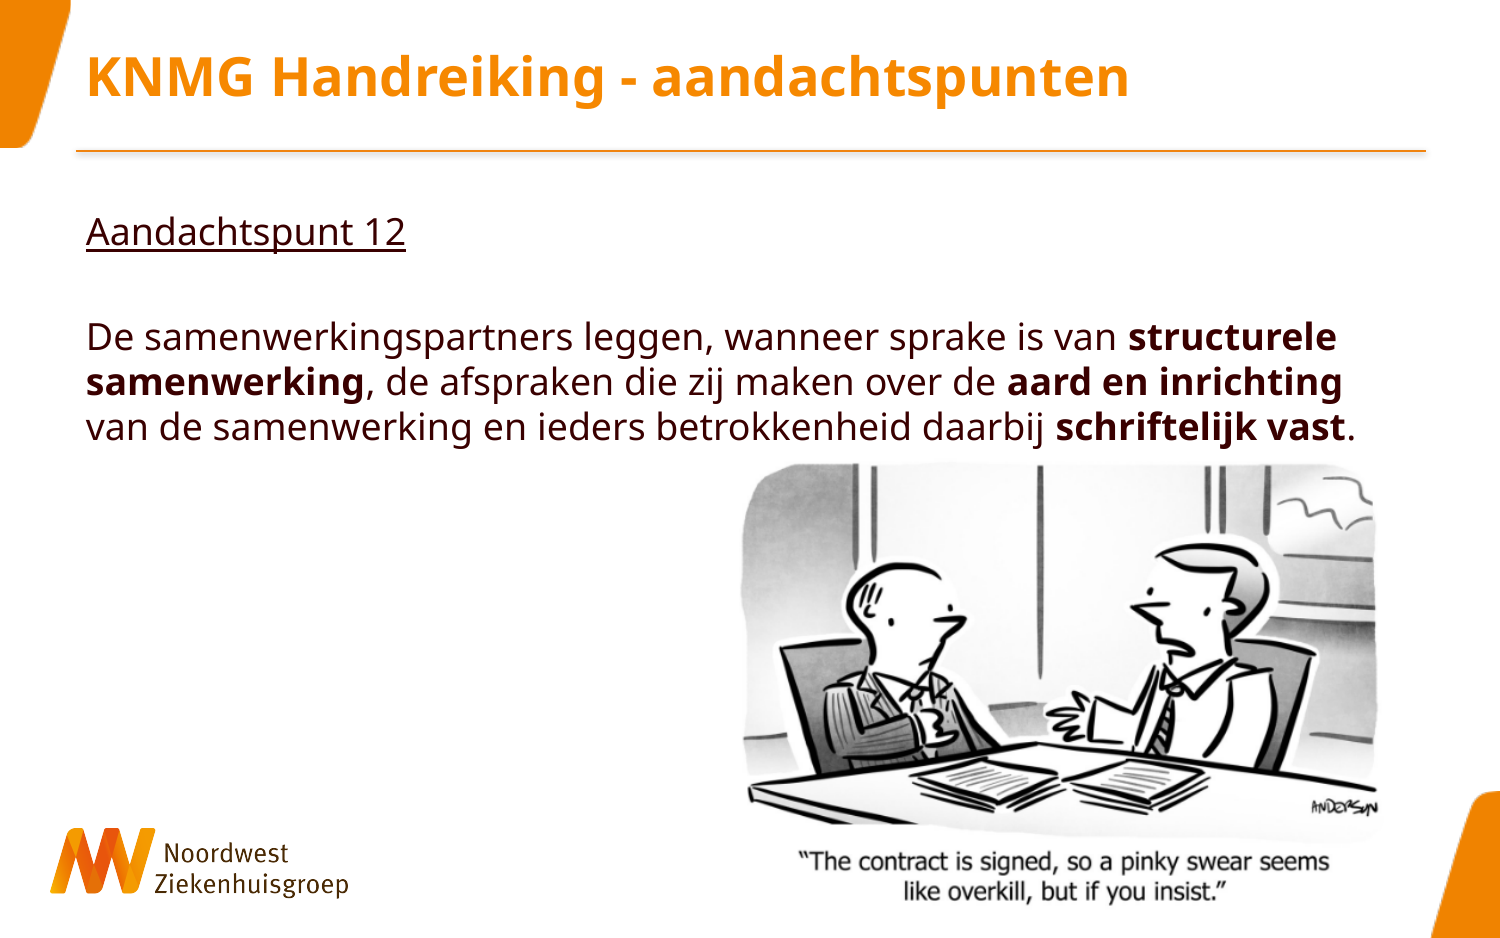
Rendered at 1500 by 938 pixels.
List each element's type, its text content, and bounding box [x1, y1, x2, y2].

picture [50, 828, 348, 899]
list Aandachtspunt 12 De samenwerkingspartners leggen, wanneer sprake is van structurele samenwerking, de afspraken die zij maken over de aard en inrichting van de samenwerking en ieders betrokkenheid daarbij schriftelijk vast. [70, 200, 1426, 812]
title KNMG Handreiking - aandachtspunten [70, 0, 1425, 148]
picture [737, 455, 1386, 915]
